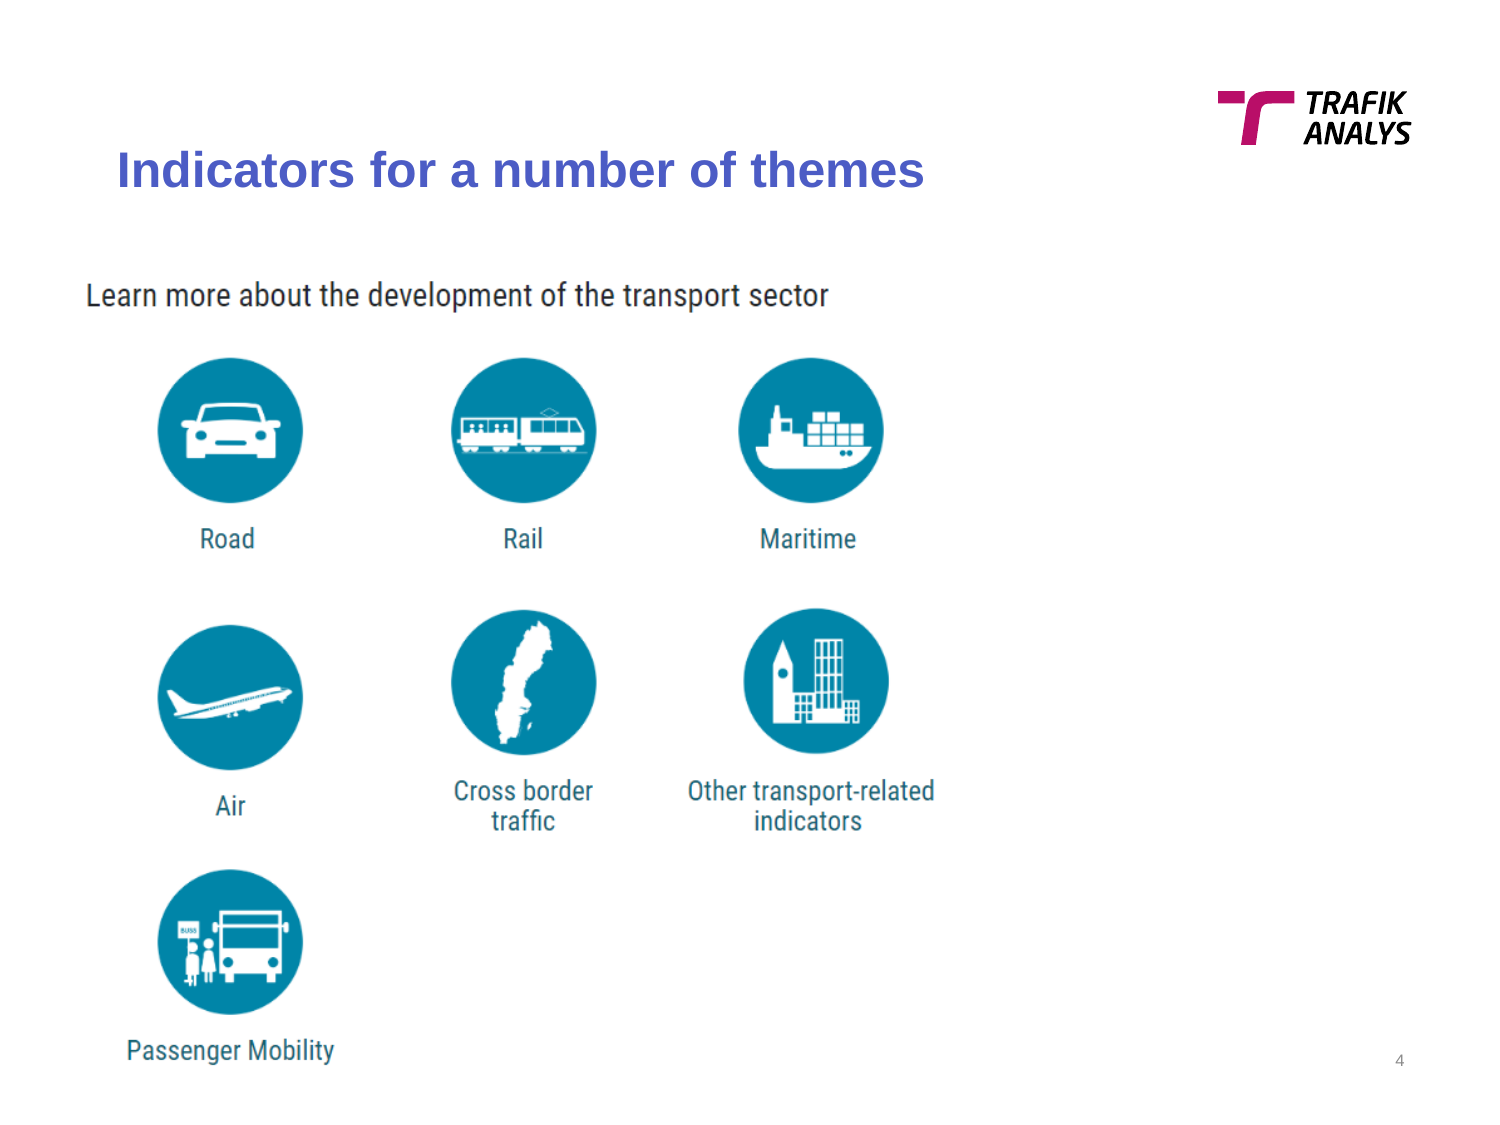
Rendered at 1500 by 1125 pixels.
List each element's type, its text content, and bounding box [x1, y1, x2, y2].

title Indicators for a number of themes [101, 119, 981, 253]
slide_number 3 [1206, 1036, 1420, 1078]
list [36, 255, 983, 1110]
